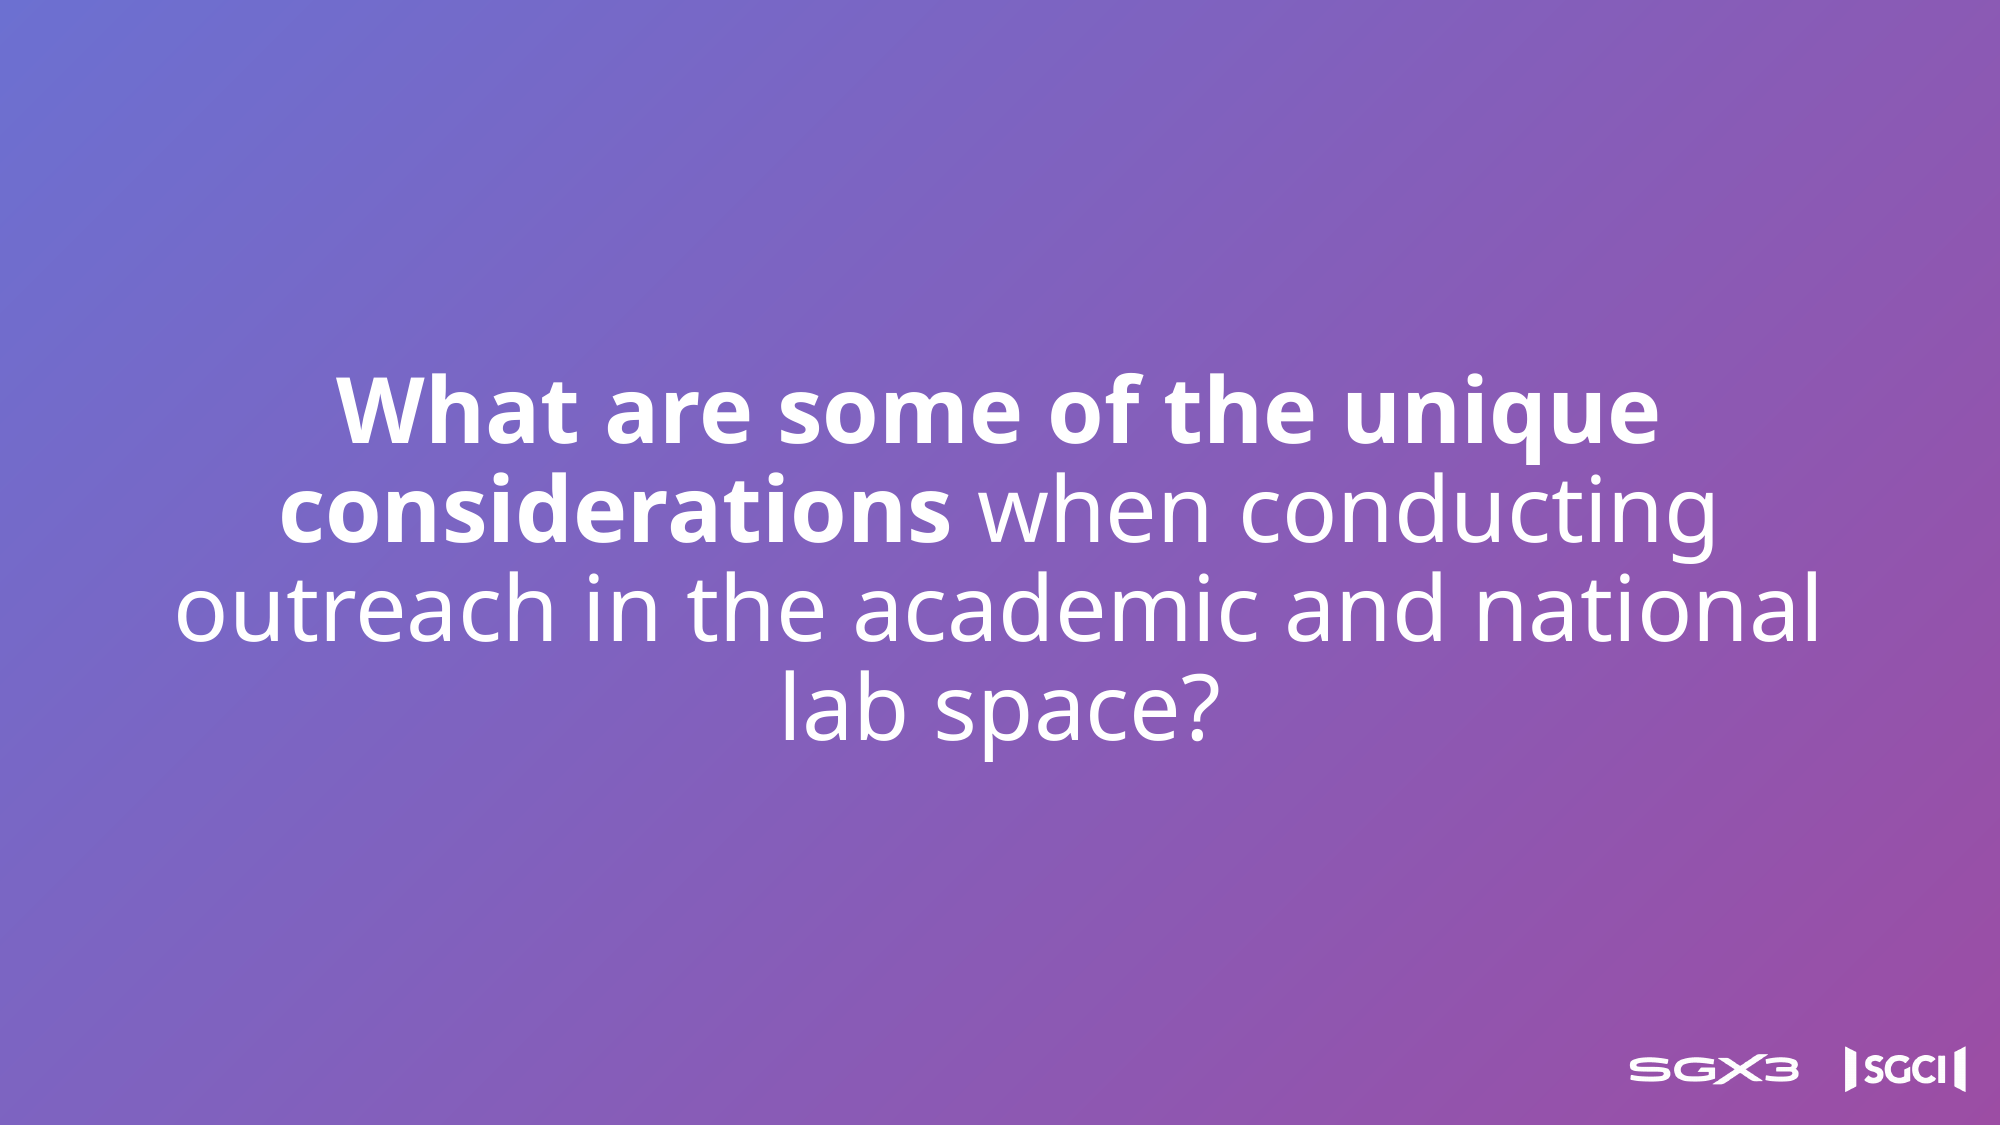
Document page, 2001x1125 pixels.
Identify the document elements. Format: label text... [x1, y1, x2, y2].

picture [1595, 1037, 2000, 1101]
title What are some of the unique considerations when conducting outreach in the academic and national lab space? [137, 311, 1863, 814]
